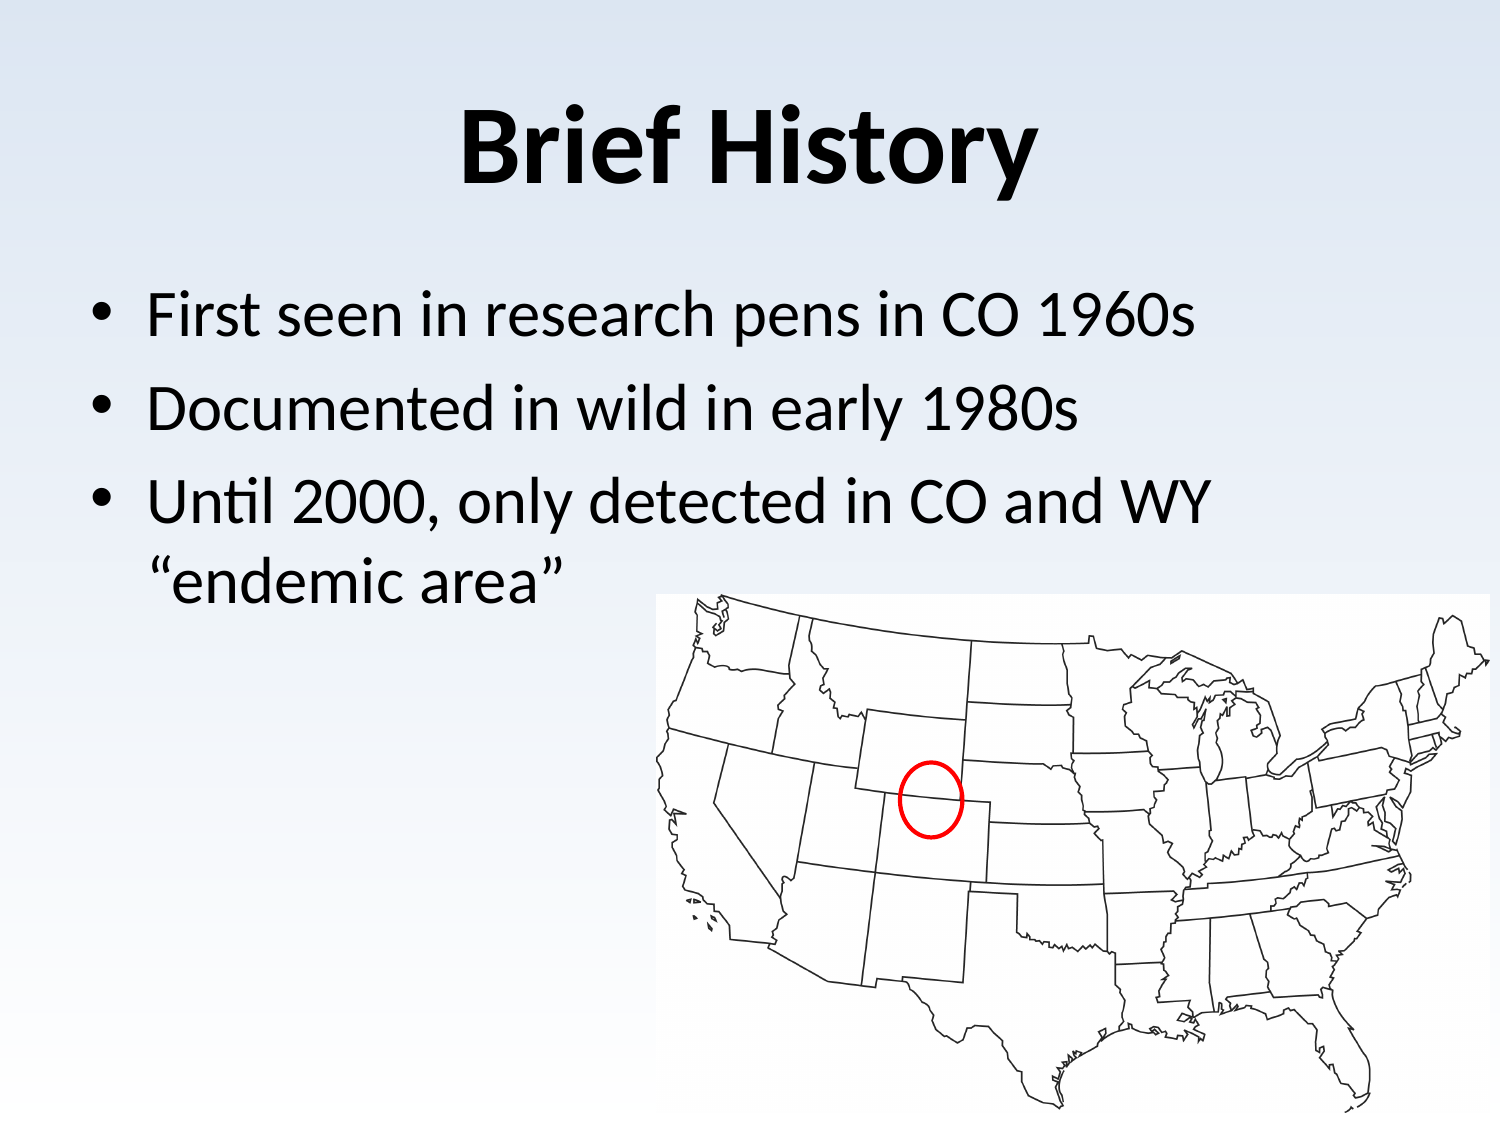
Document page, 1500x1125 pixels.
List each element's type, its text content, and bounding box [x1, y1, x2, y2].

list First seen in research pens in CO 1960s Documented in wild in early 1980s Until 2000, only detected in CO and WY “endemic area” [75, 262, 1425, 1075]
title Brief History [75, 45, 1425, 233]
picture [655, 593, 1490, 1113]
